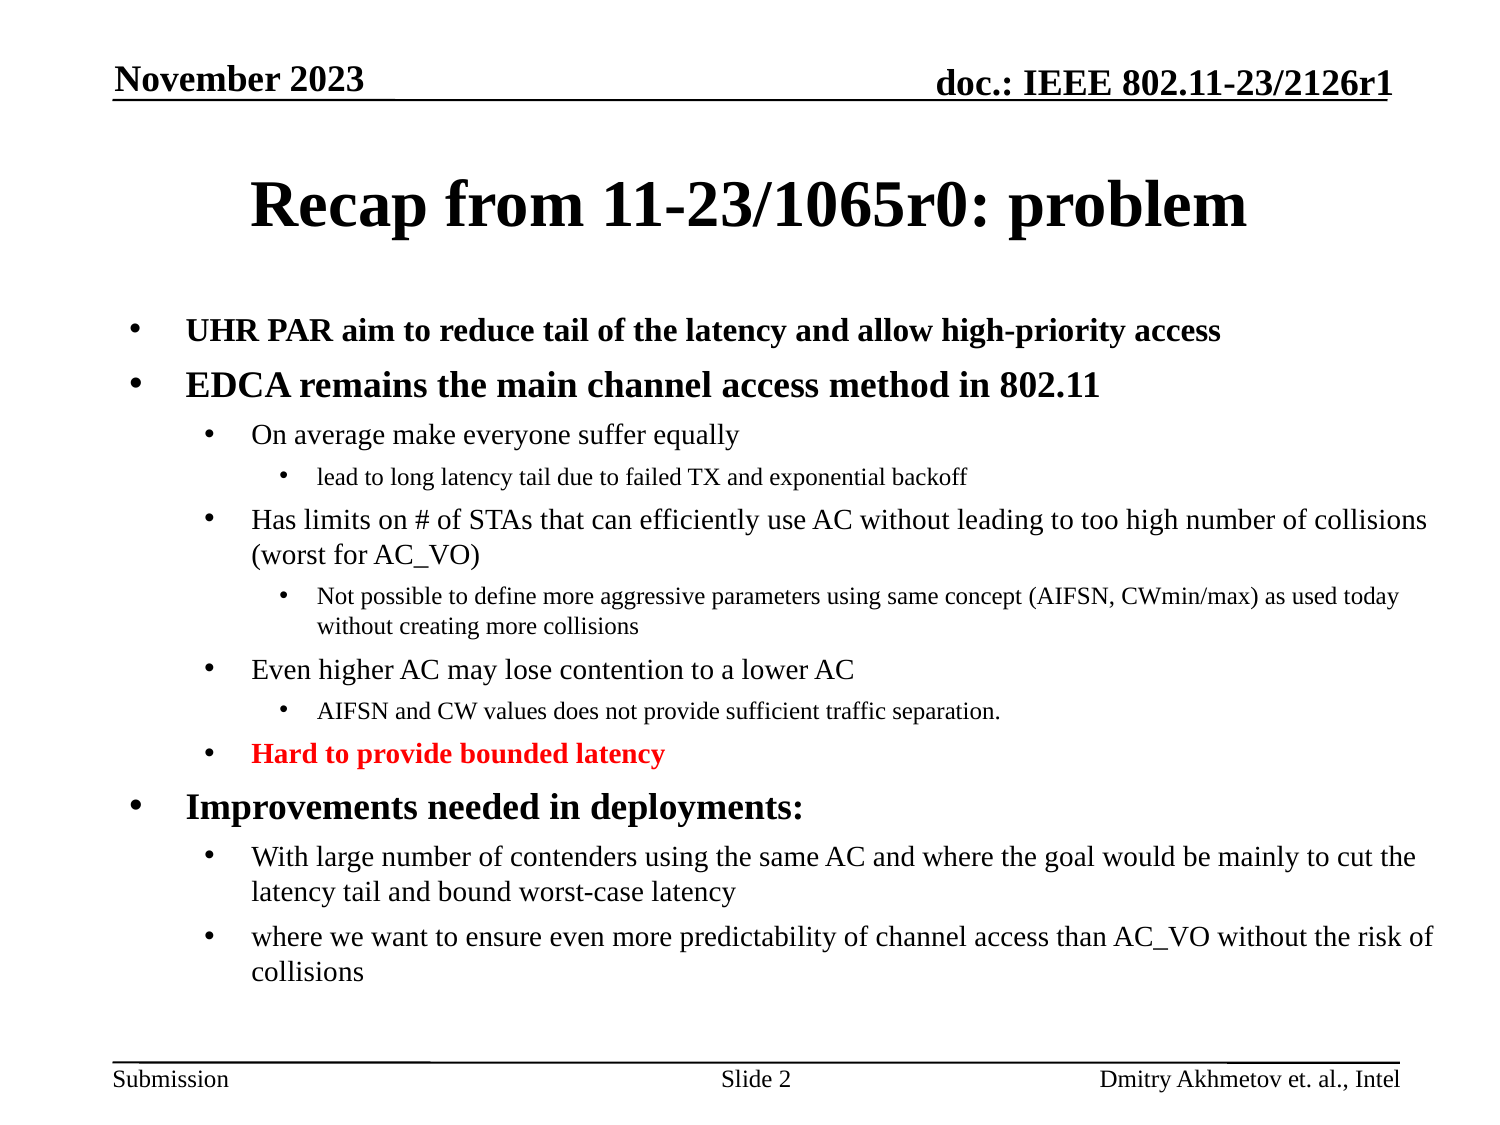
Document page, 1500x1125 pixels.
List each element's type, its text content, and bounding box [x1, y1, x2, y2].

list UHR PAR aim to reduce tail of the latency and allow high-priority access EDCA remains the main channel access method in 802.11 On average make everyone suffer equally lead to long latency tail due to failed TX and exponential backoff Has limits on # of STAs that can efficiently use AC without leading to too high number of collisions (worst for AC_VO) Not possible to define more aggressive parameters using same concept (AIFSN, CWmin/max) as used today without creating more collisions Even higher AC may lose contention to a lower AC AIFSN and CW values does not provide sufficient traffic separation. Hard to provide bounded latency Improvements needed in deployments: With large number of contenders using the same AC and where the goal would be mainly to cut the latency tail and bound worst-case latency where we want to ensure even more predictability of channel access than AC_VO without the risk of collisions [114, 299, 1453, 976]
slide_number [114, 54, 423, 100]
footer Dmitry Akhmetov et. al., Intel [878, 1061, 1402, 1093]
title Recap from 11-23/1065r0: problem [112, 112, 1388, 288]
slide_number Slide 2 [712, 1061, 800, 1123]
